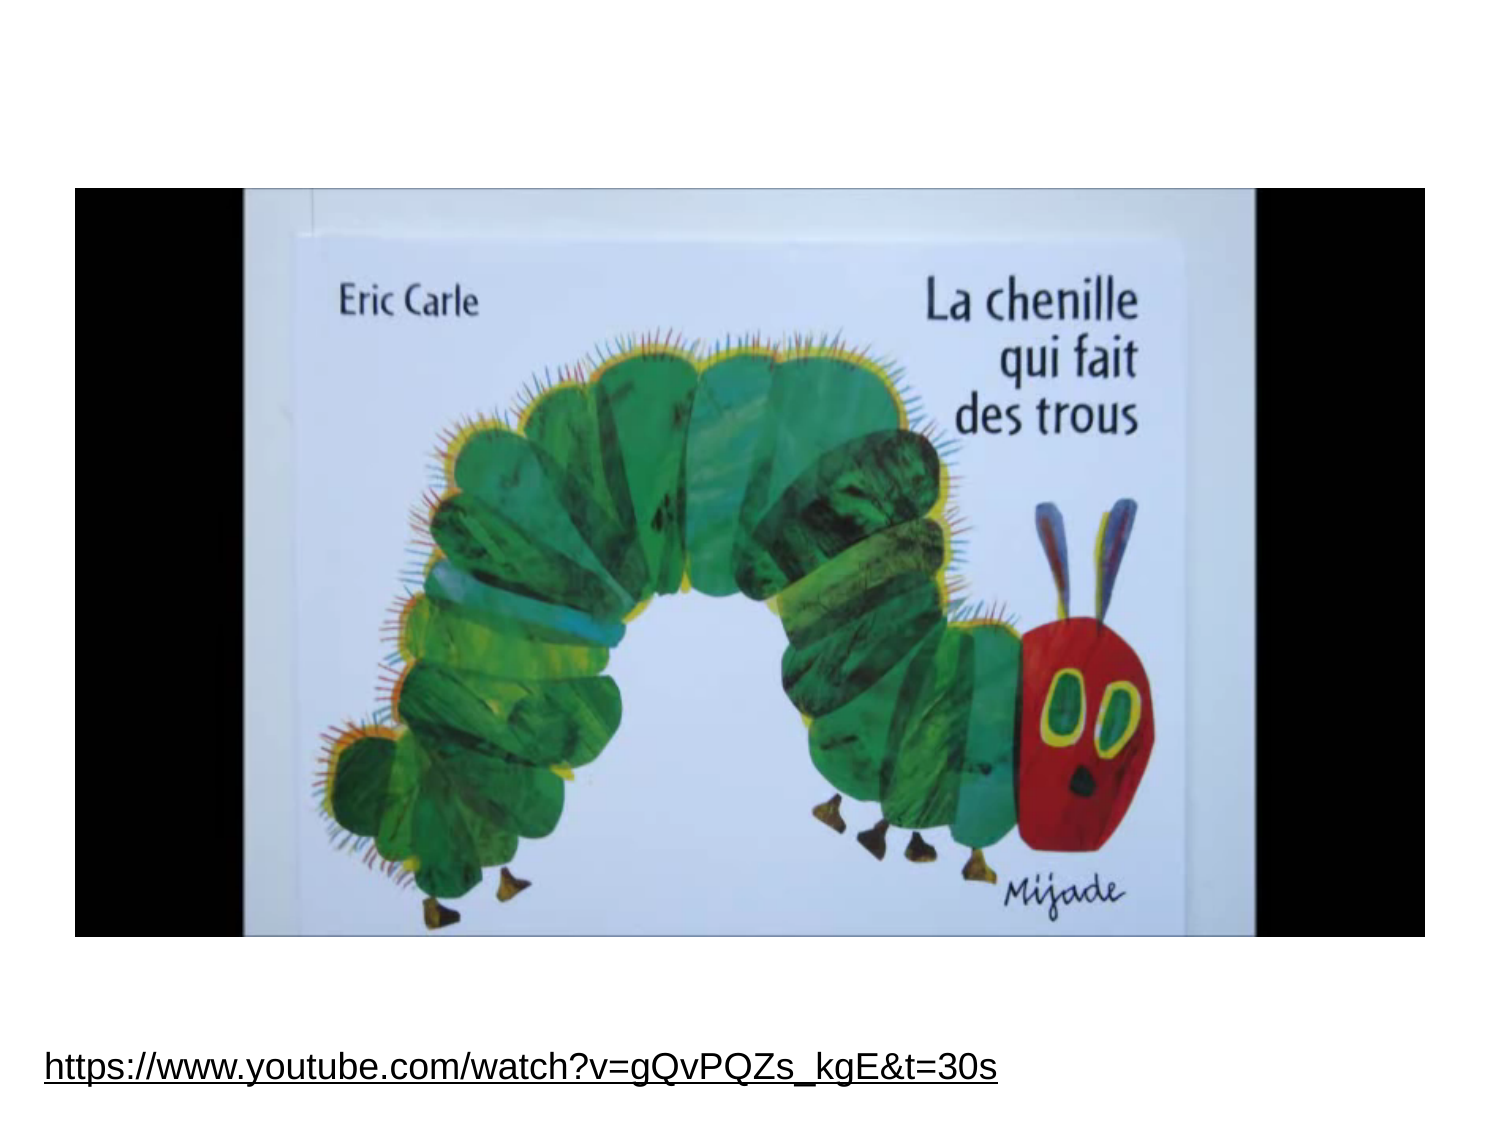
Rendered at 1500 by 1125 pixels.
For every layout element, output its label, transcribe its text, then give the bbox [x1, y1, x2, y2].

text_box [74, 187, 1426, 938]
text_box https://www.youtube.com/watch?v=gQvPQZs_kgE&t=30s [29, 1034, 1500, 1095]
